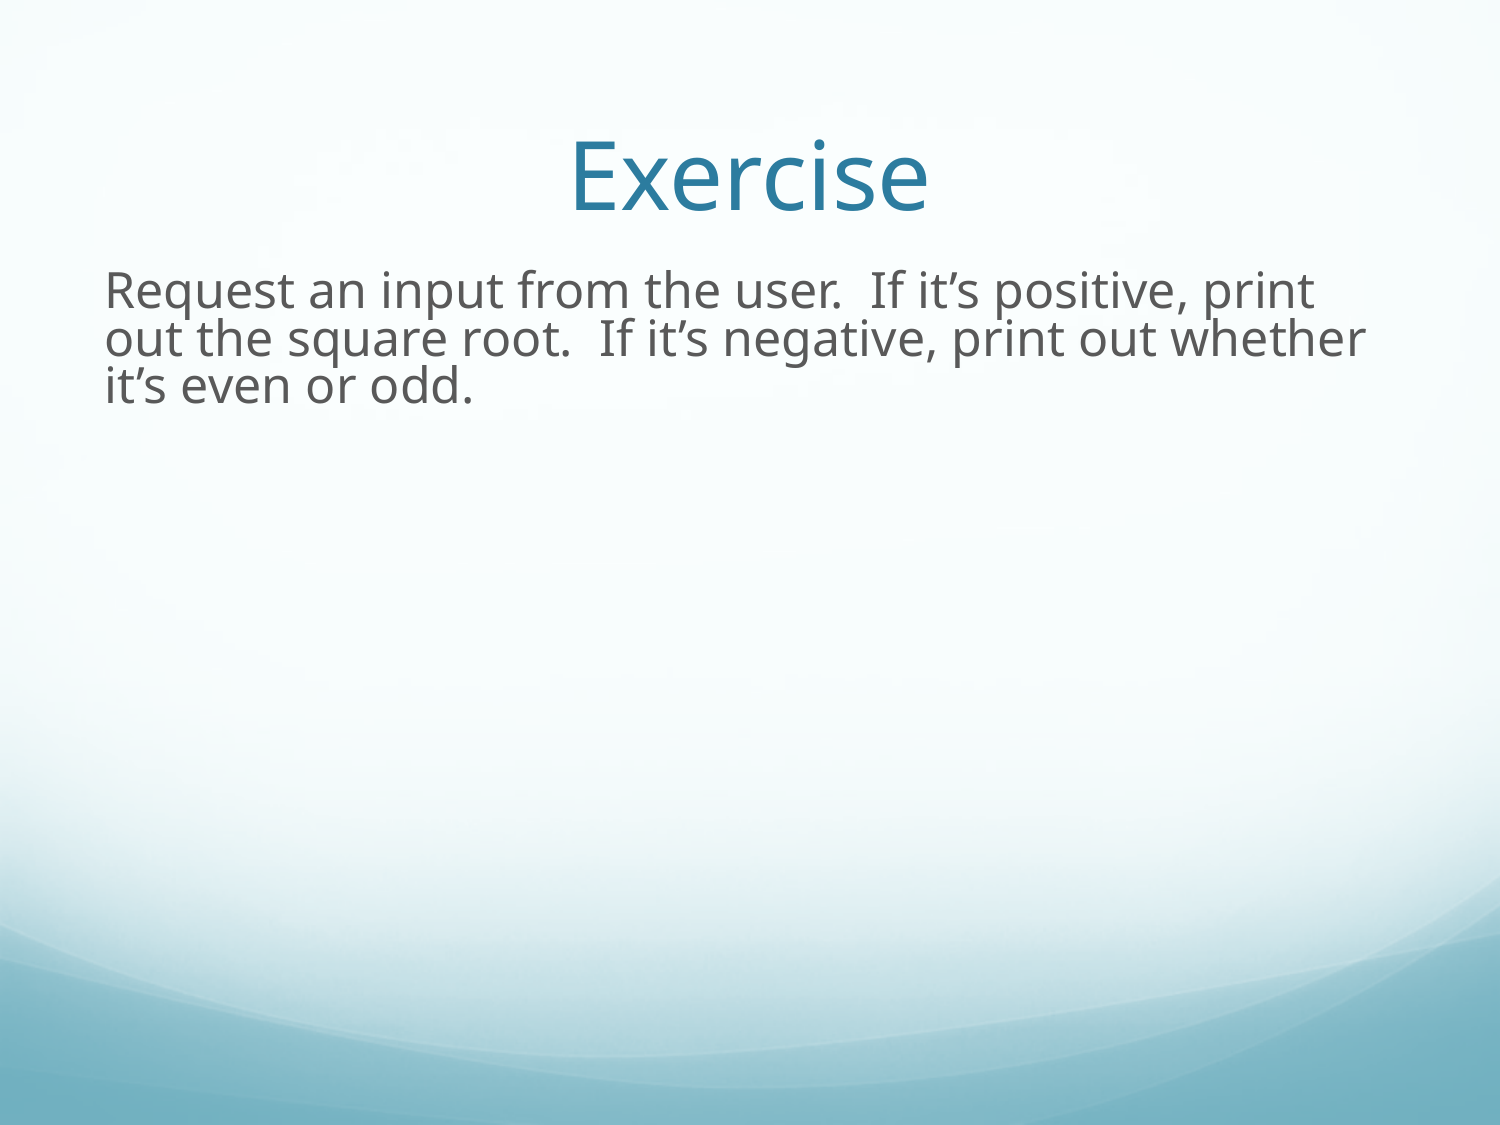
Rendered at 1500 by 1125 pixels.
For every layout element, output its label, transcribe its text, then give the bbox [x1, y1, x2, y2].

picture [0, 0, 1500, 1125]
text_box Exercise [90, 17, 1410, 237]
text_box Request an input from the user. If it’s positive, print out the square root. If it’s negative, print out whether it’s even or odd. [90, 262, 1410, 975]
